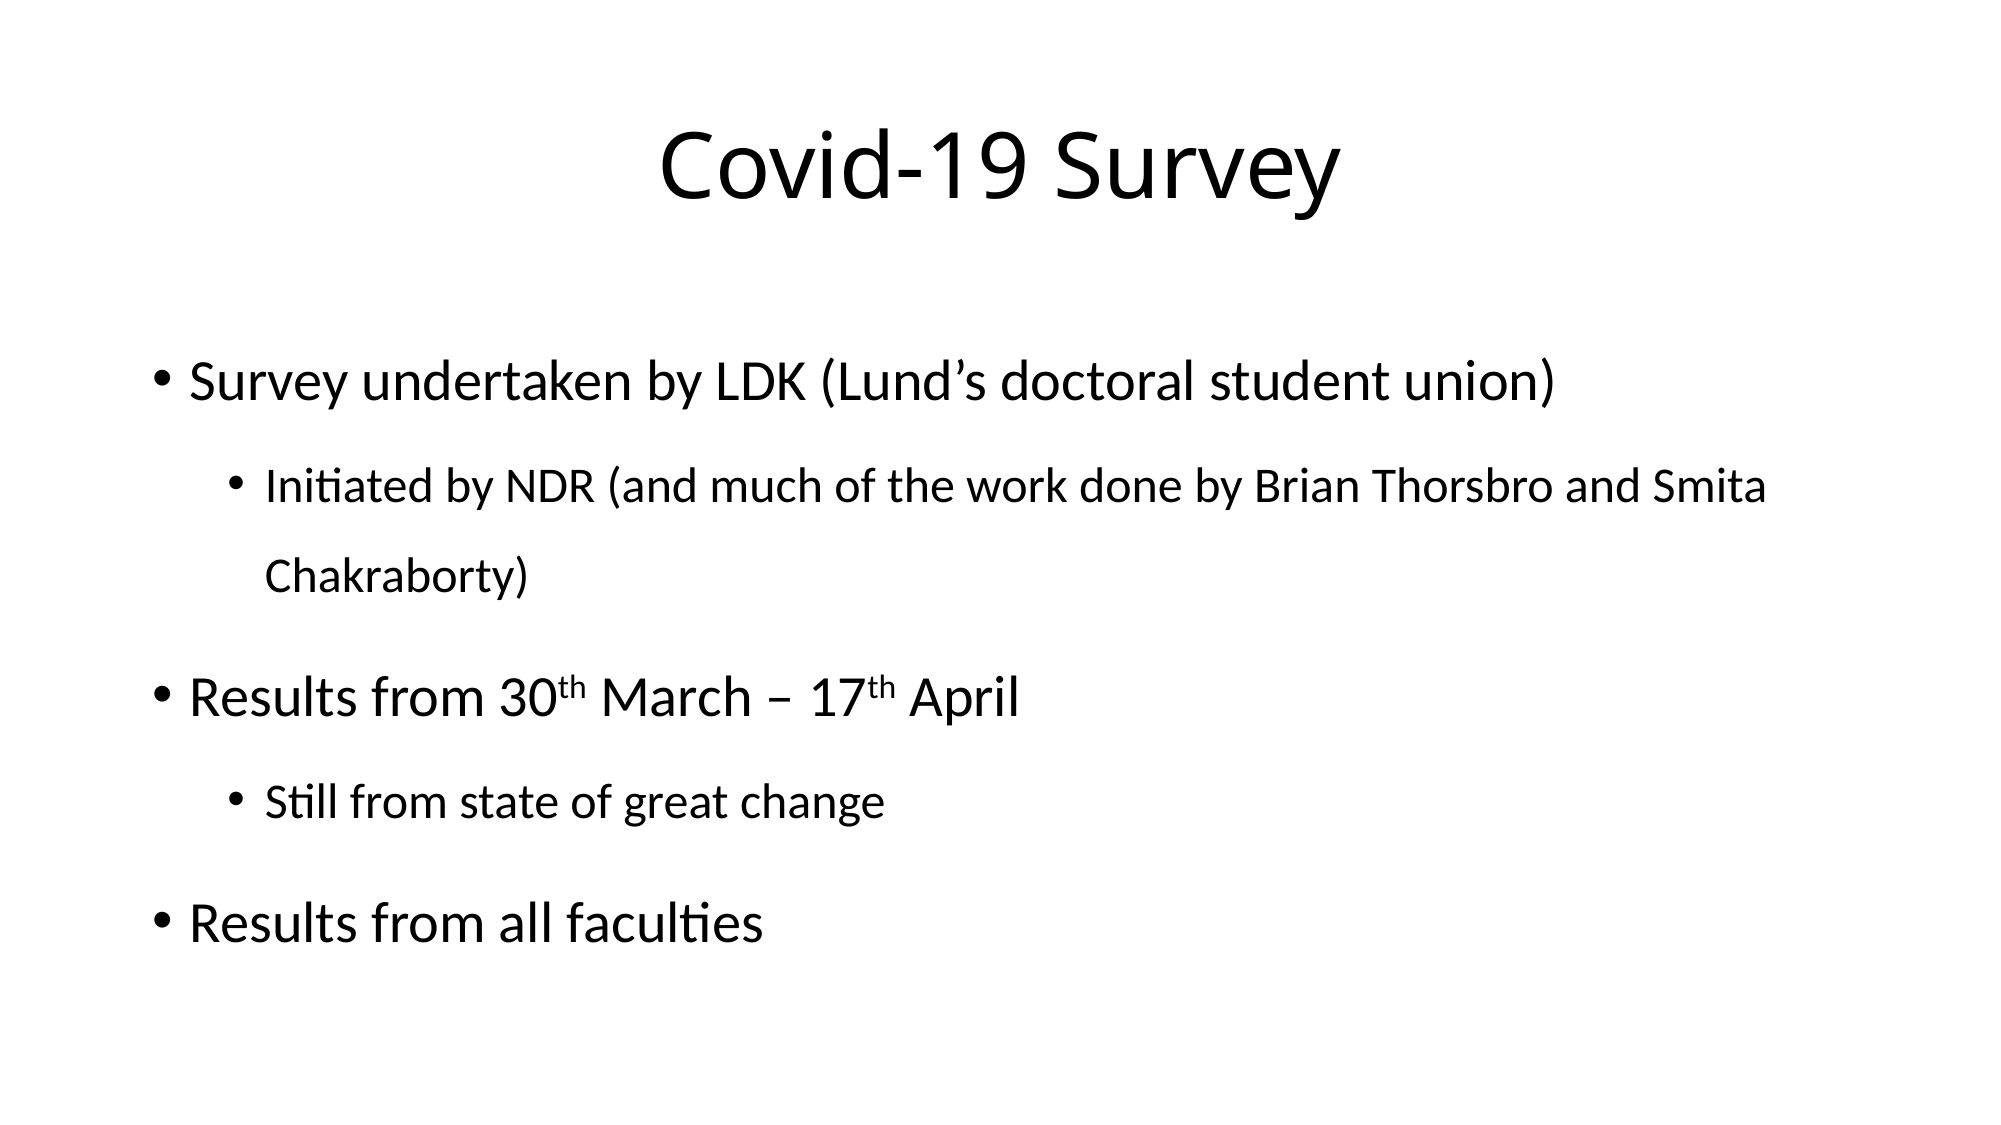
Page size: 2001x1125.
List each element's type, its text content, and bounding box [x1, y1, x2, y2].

list Survey undertaken by LDK (Lund’s doctoral student union) Initiated by NDR (and much of the work done by Brian Thorsbro and Smita Chakraborty) Results from 30th March – 17th April Still from state of great change Results from all faculties [137, 299, 1863, 1014]
title Covid-19 Survey [137, 59, 1863, 278]
